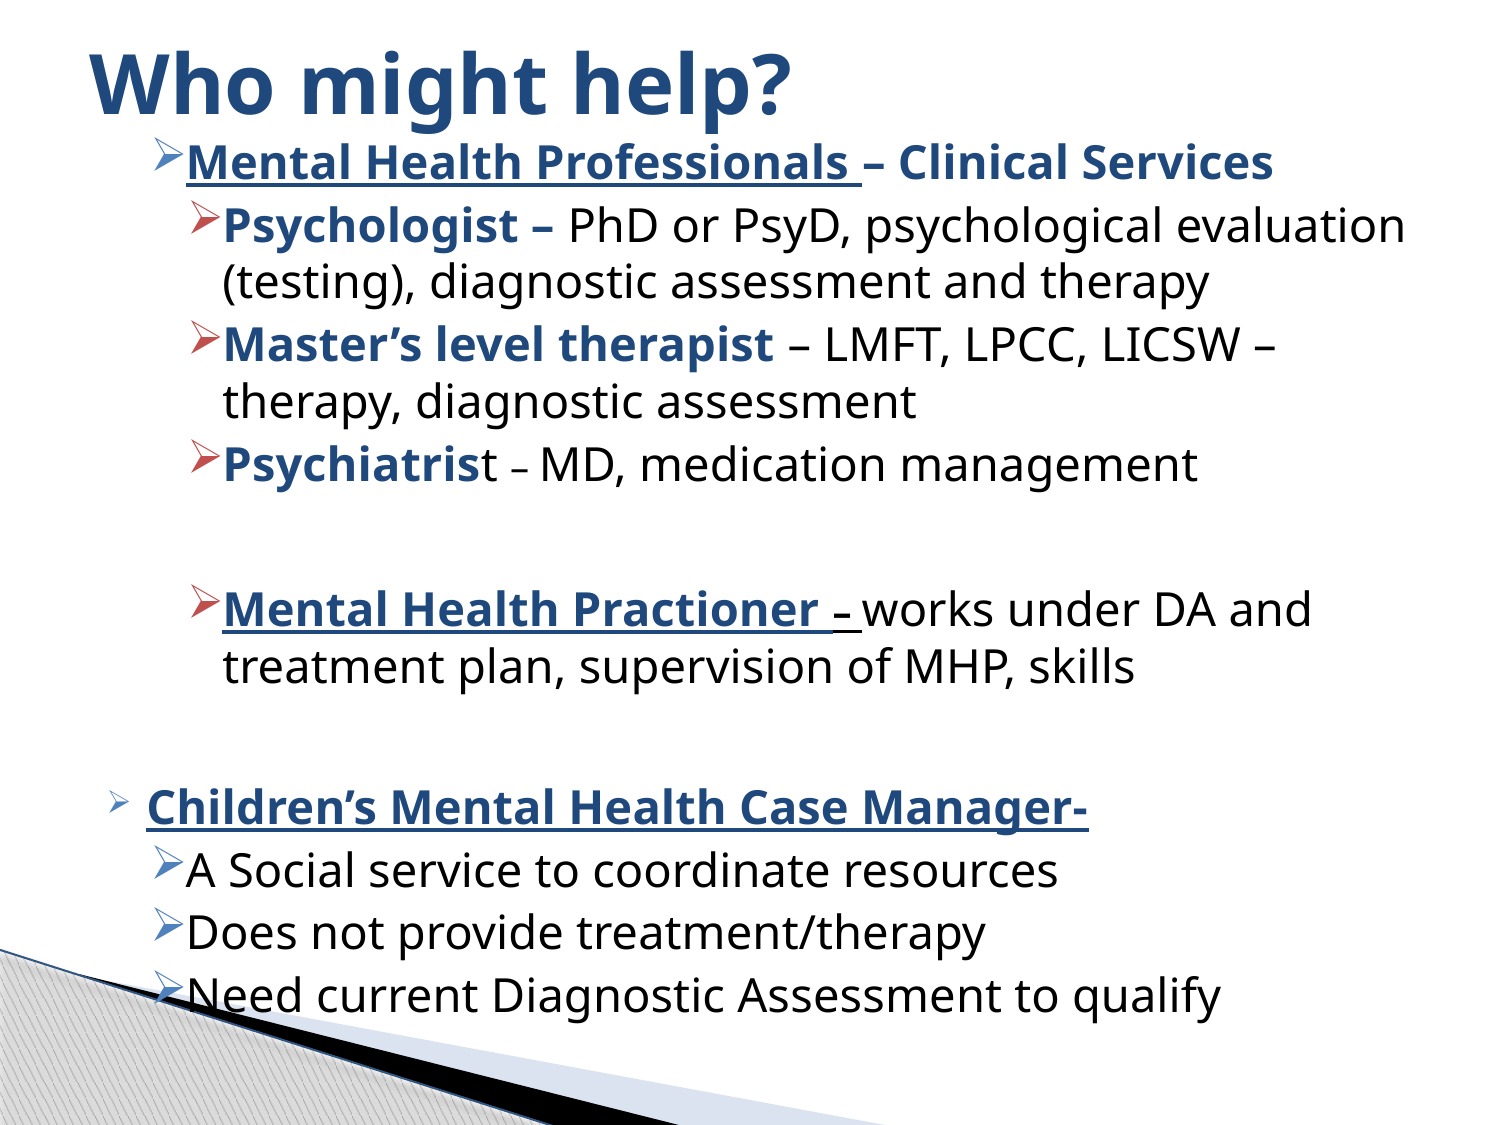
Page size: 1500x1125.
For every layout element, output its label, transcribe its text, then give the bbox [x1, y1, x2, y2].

list Mental Health Professionals – Clinical Services Psychologist – PhD or PsyD, psychological evaluation (testing), diagnostic assessment and therapy Master’s level therapist – LMFT, LPCC, LICSW – therapy, diagnostic assessment Psychiatrist – MD, medication management Mental Health Practioner – works under DA and treatment plan, supervision of MHP, skills Children’s Mental Health Case Manager- A Social service to coordinate resources Does not provide treatment/therapy Need current Diagnostic Assessment to qualify [75, 163, 1425, 1088]
title Who might help? [75, 0, 1425, 163]
